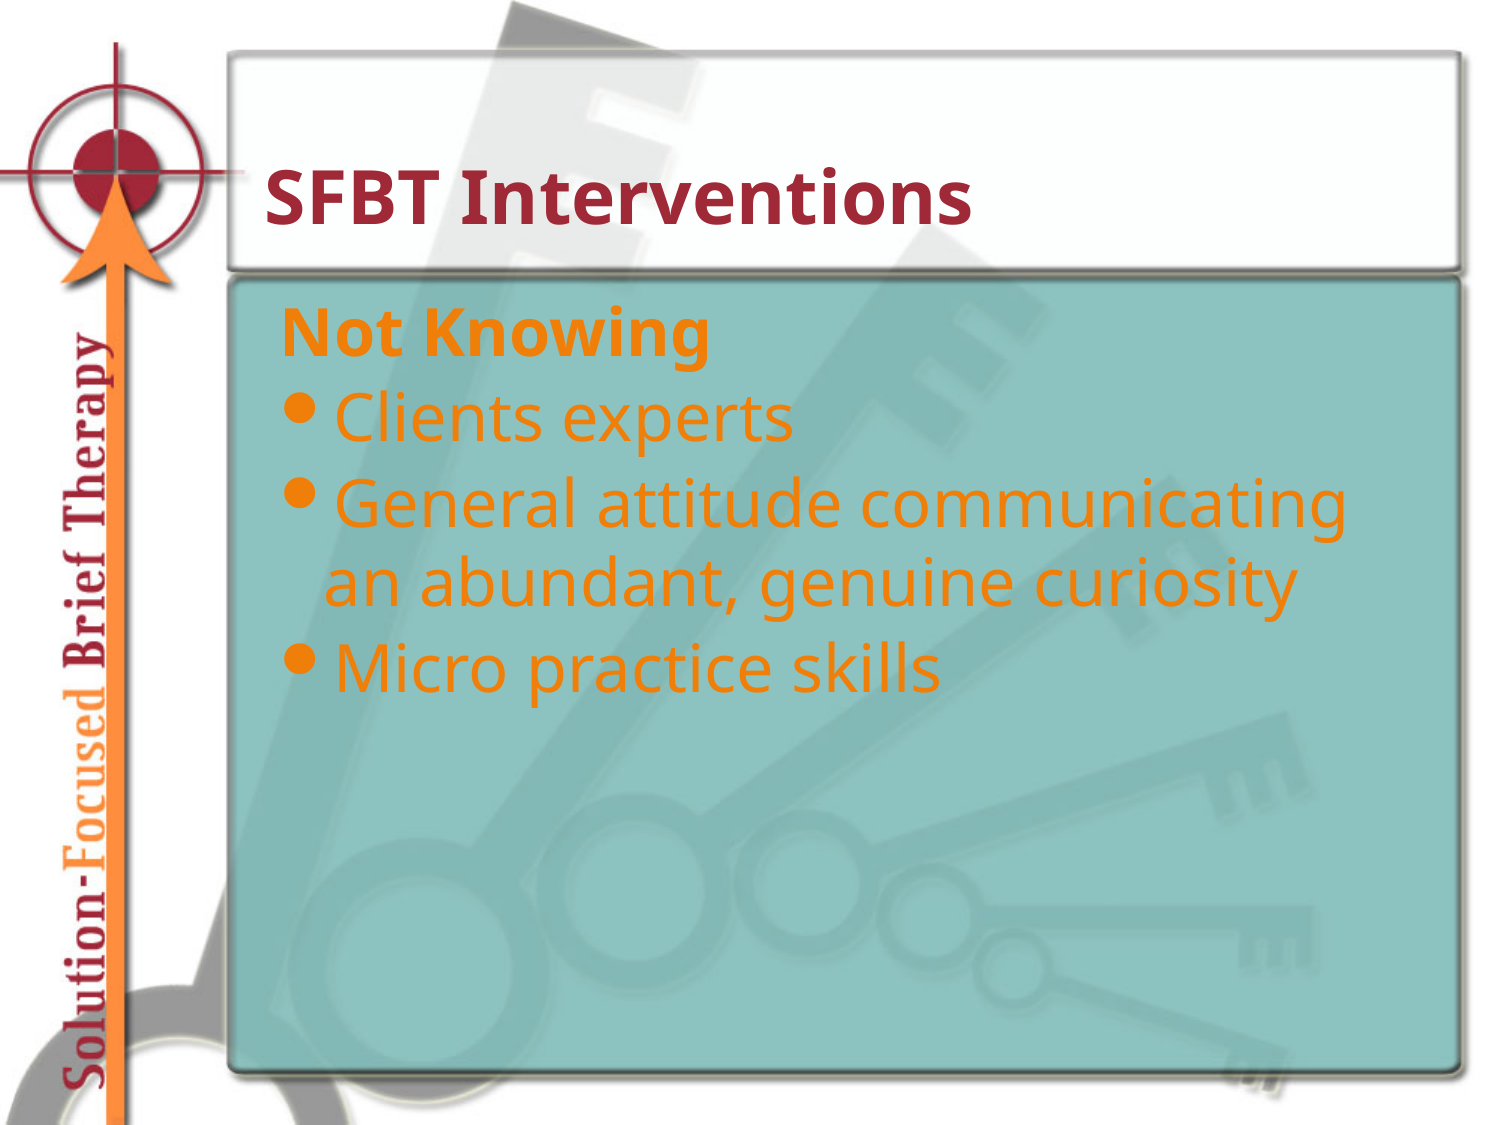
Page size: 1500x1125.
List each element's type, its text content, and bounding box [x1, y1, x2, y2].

picture [0, 0, 1500, 1125]
list Not Knowing Clients experts General attitude communicating an abundant, genuine curiosity Micro practice skills [249, 275, 1425, 1050]
title SFBT Interventions [249, 75, 1443, 248]
